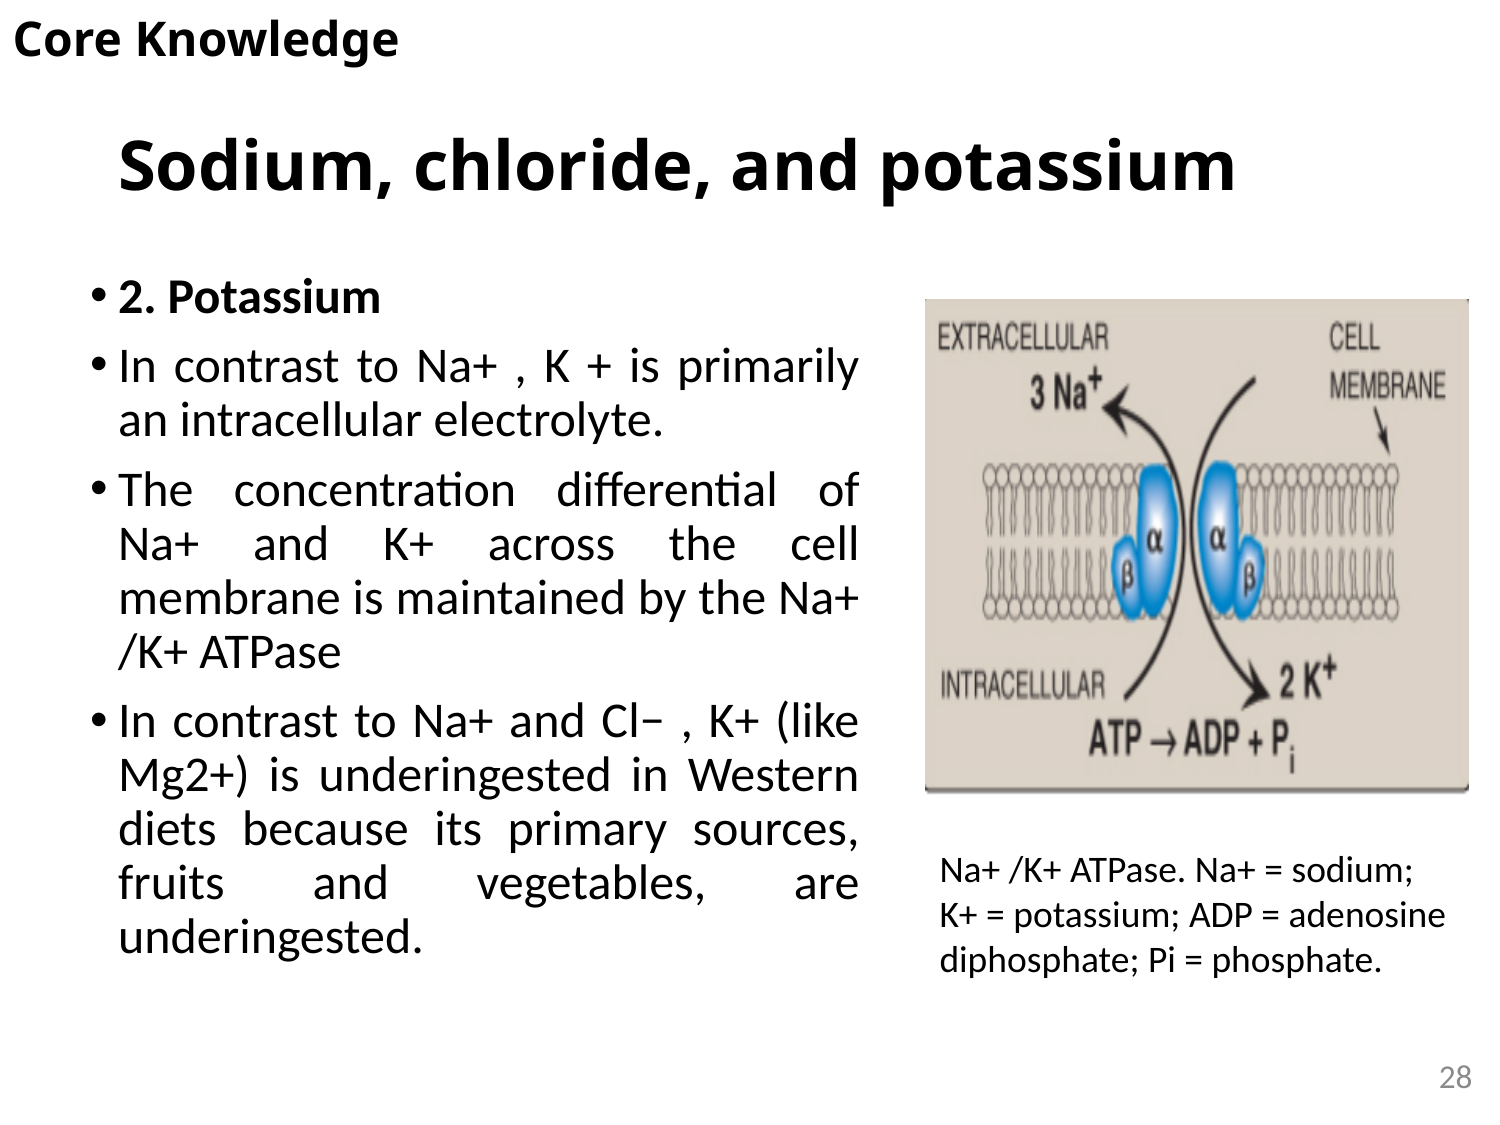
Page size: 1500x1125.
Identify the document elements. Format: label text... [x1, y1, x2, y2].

slide_number 28 [1396, 1025, 1488, 1125]
title Sodium, chloride, and potassium [103, 59, 1397, 278]
text_box Core Knowledge [3, 3, 409, 79]
text_box Na+ /K+ ATPase. Na+ = sodium; K+ = potassium; ADP = adenosine diphosphate; Pi = phosphate. [924, 838, 1469, 988]
list 2. Potassium In contrast to Na+ , K + is primarily an intracellular electrolyte. The concentration differential of Na+ and K+ across the cell membrane is maintained by the Na+ /K+ ATPase In contrast to Na+ and Cl− , K+ (like Mg2+) is underingested in Western diets because its primary sources, fruits and vegetables, are underingested. [75, 262, 875, 1005]
picture [925, 299, 1469, 800]
